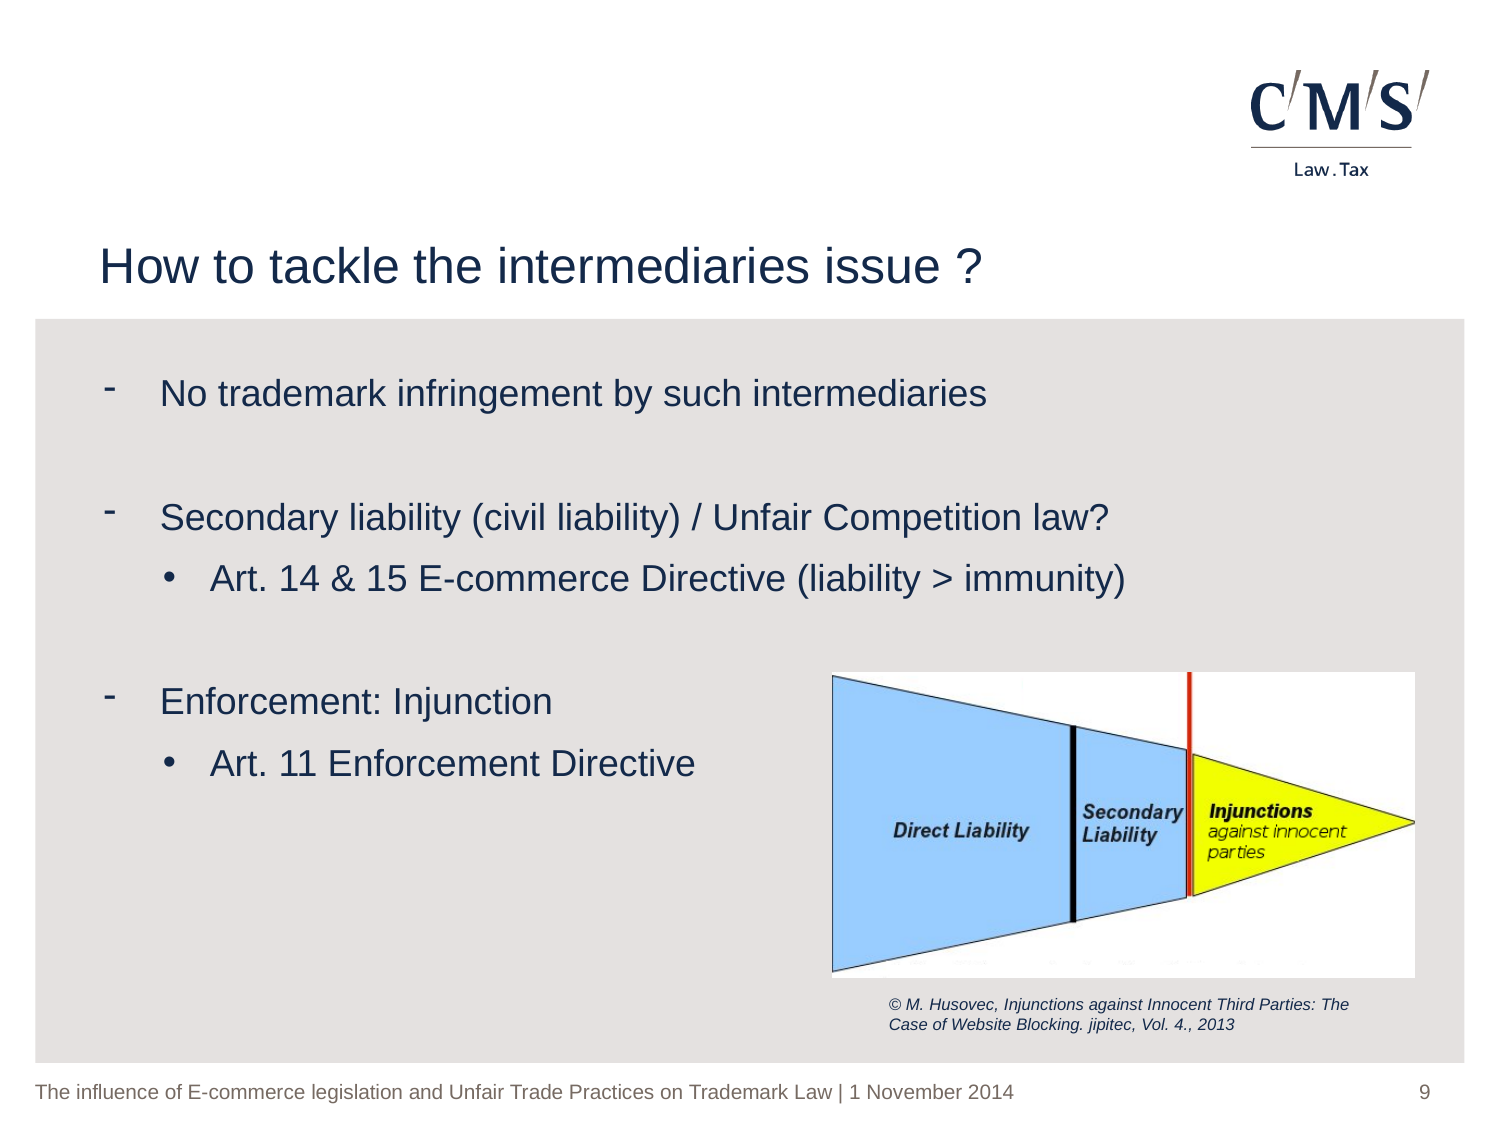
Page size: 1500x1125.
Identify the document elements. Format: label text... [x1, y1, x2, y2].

picture [832, 672, 1415, 978]
picture [1251, 70, 1430, 176]
text_box © M. Husovec, Injunctions against Innocent Third Parties: The Case of Website Blocking. jipitec, Vol. 4., 2013 [874, 986, 1374, 1058]
list No trademark infringement by such intermediaries Secondary liability (civil liability) / Unfair Competition law? Art. 14 & 15 E-commerce Directive (liability > immunity) Enforcement: Injunction Art. 11 Enforcement Directive [88, 361, 1434, 847]
slide_number 9 [1351, 1071, 1446, 1112]
list How to tackle the intermediaries issue ? [84, 41, 1178, 302]
